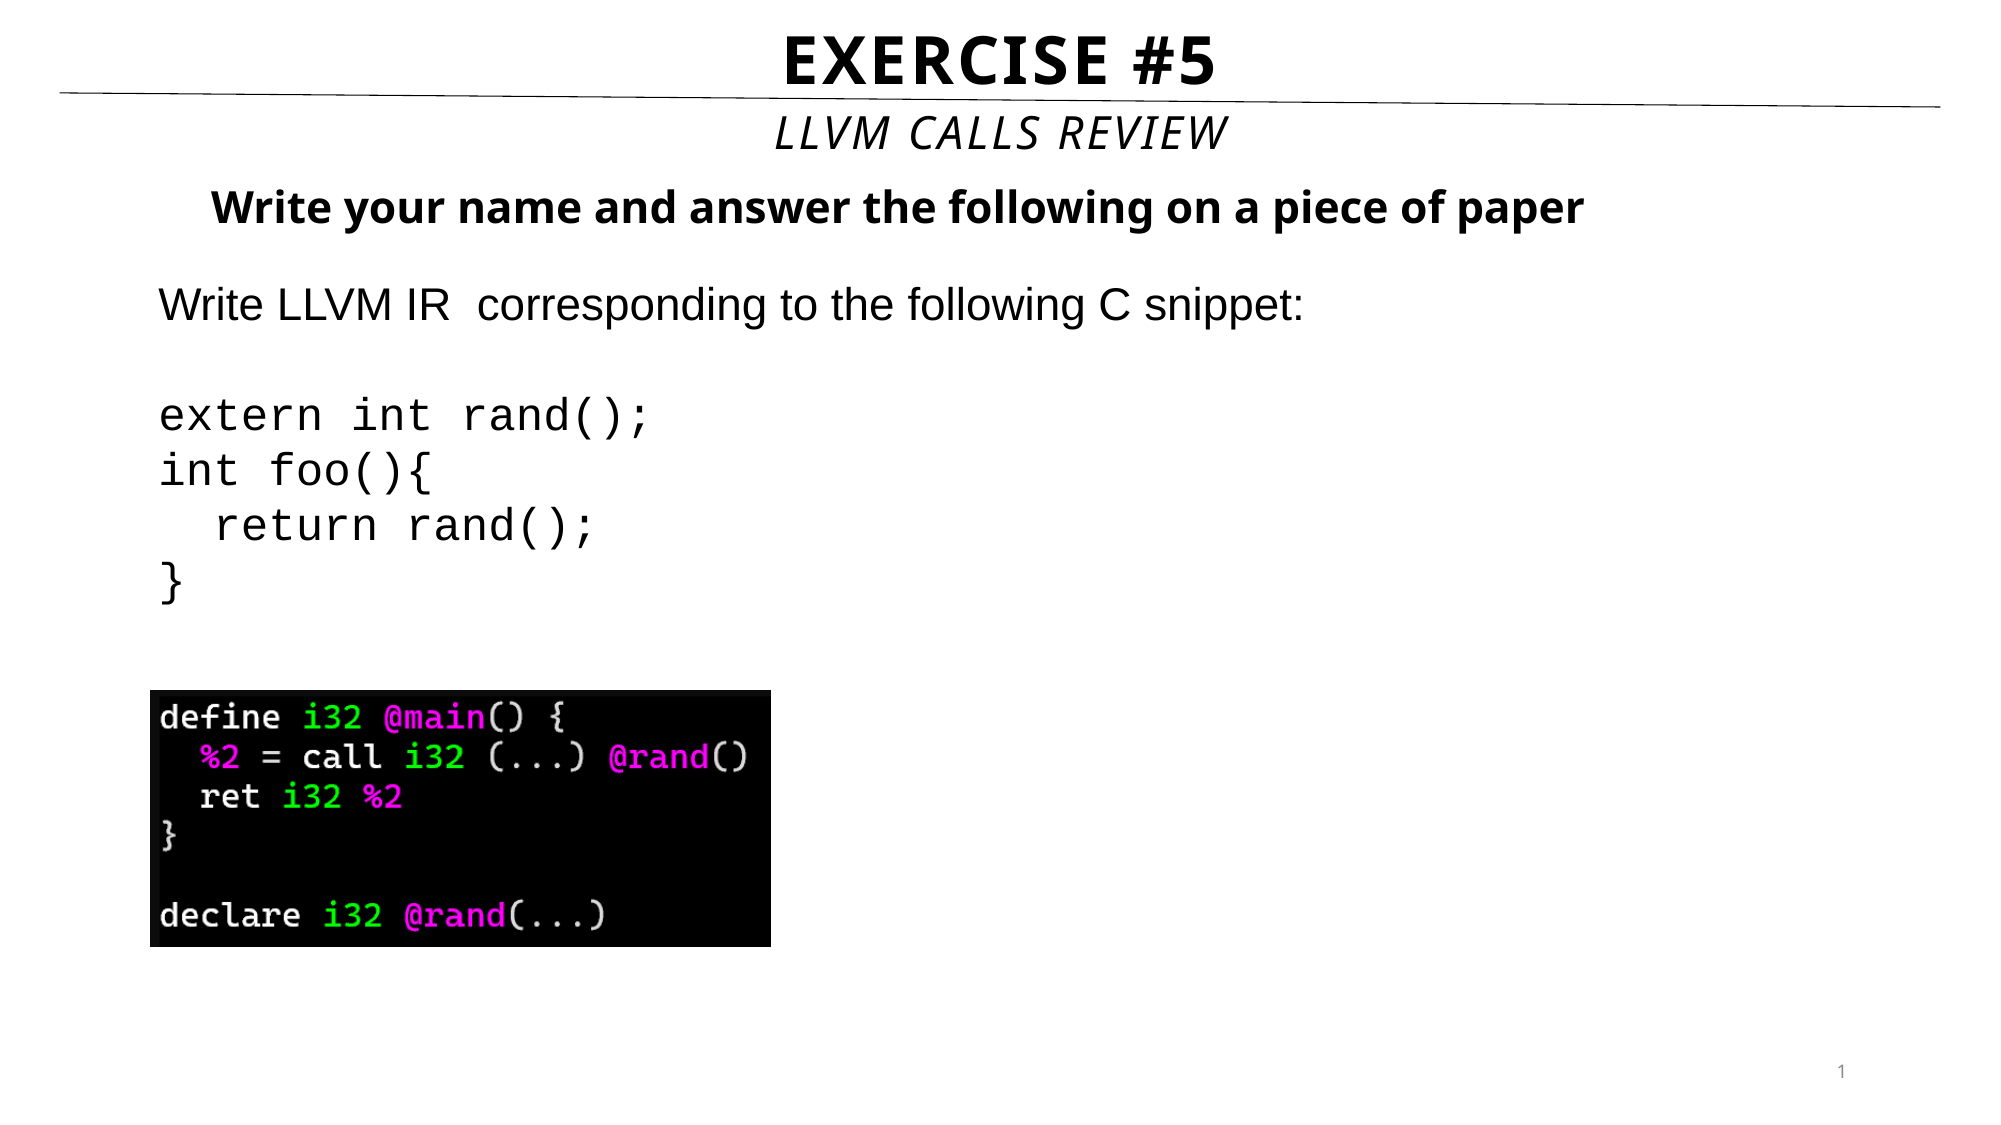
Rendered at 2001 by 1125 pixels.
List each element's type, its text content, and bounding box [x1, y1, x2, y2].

picture [150, 690, 771, 947]
text_box Write your name and answer the following on a piece of paper [196, 178, 1832, 267]
text_box LLVM Calls Review [0, 75, 2000, 167]
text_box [59, 92, 1941, 108]
title Exercise #5 [0, 15, 2000, 75]
text_box Write LLVM IR corresponding to the following C snippet: extern int rand(); int foo(){ return rand(); } [143, 267, 1941, 750]
slide_number 1 [1755, 1042, 1863, 1103]
